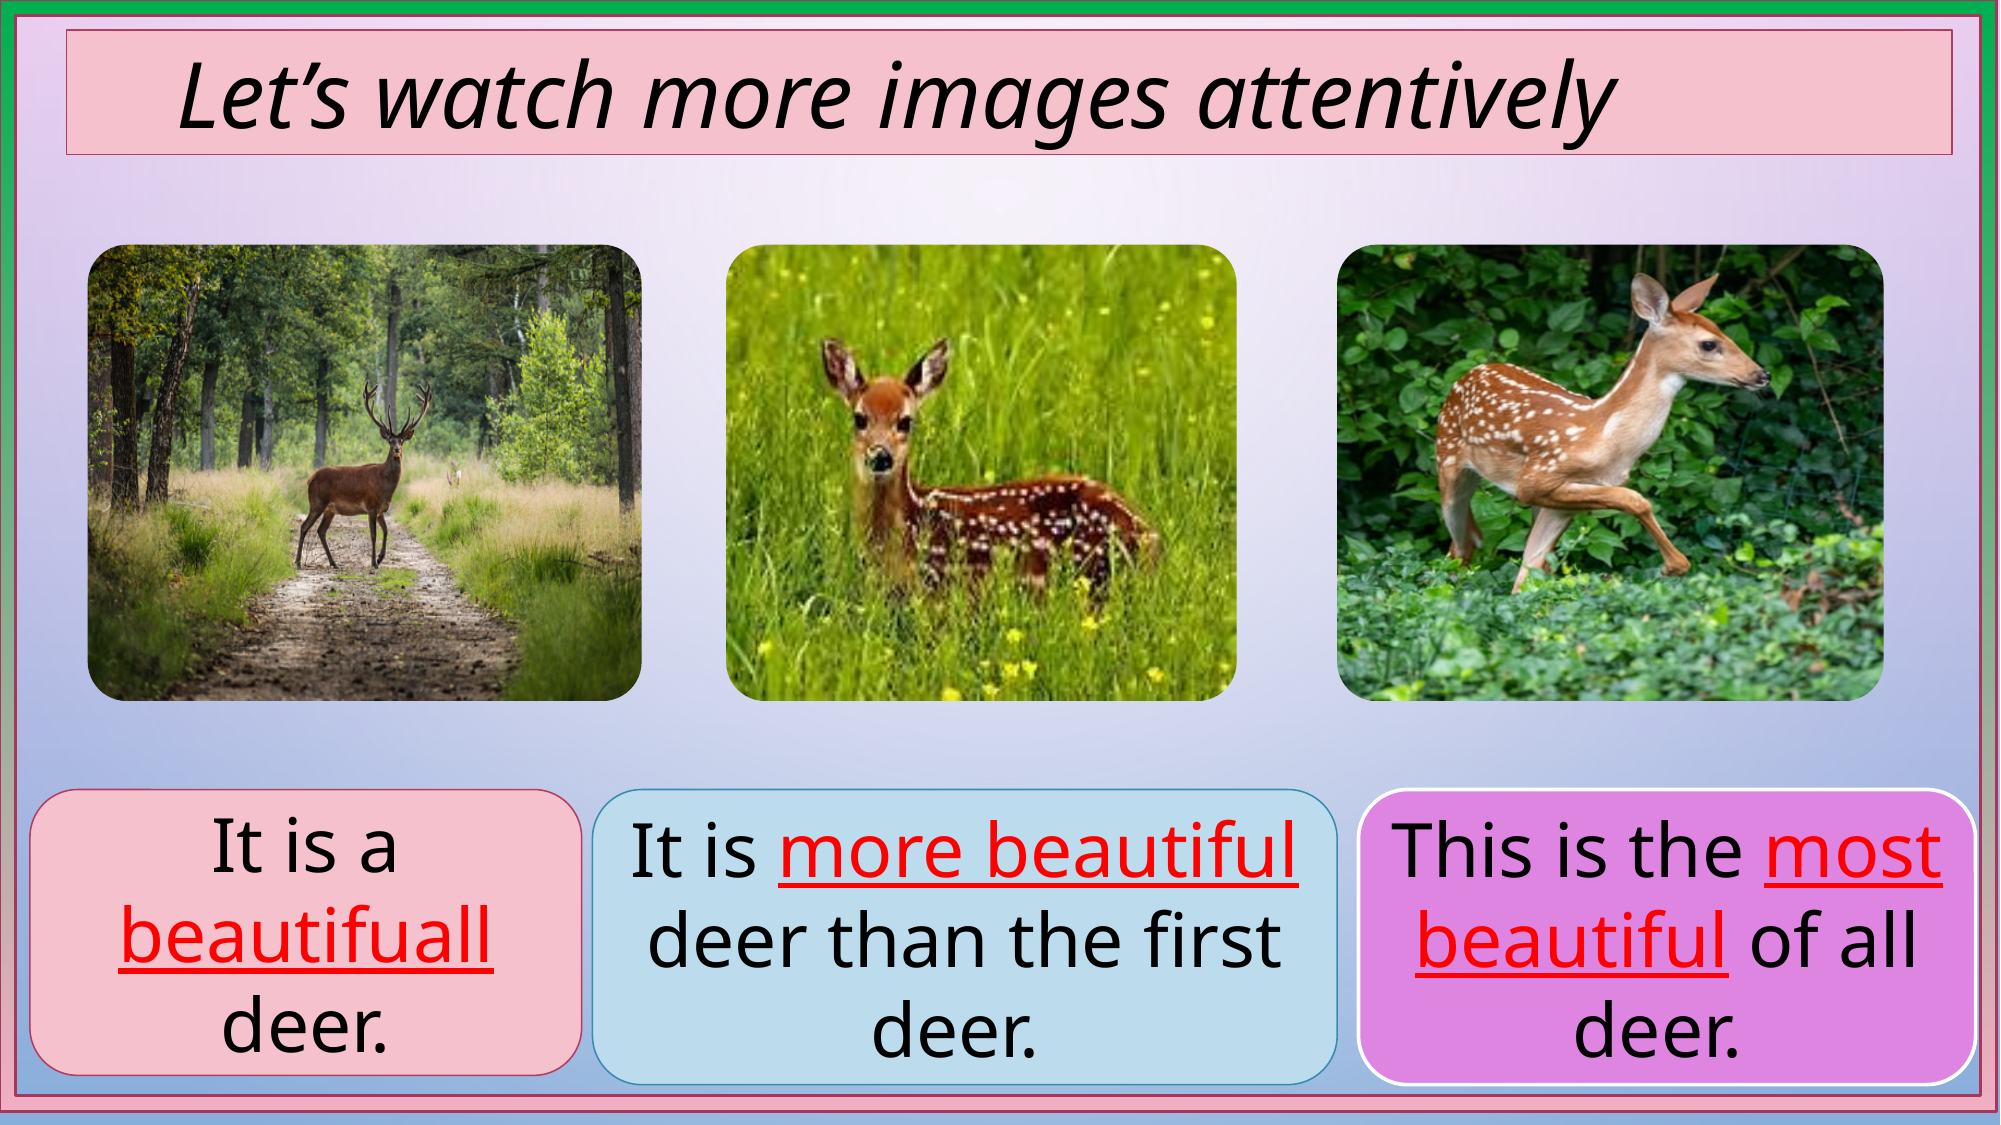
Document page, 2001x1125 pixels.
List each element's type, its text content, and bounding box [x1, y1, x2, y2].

picture [1336, 244, 1884, 702]
picture [725, 244, 1237, 702]
text_box Positive forms [17, 17, 1979, 615]
text_box It is a beautifuall deer. [29, 788, 583, 1077]
text_box This is the most beautiful of all deer. [1356, 787, 1978, 1087]
text_box Let’s watch more images attentively [66, 29, 1953, 155]
text_box It is more beautiful deer than the first deer. [591, 788, 1338, 1086]
picture [87, 244, 642, 702]
